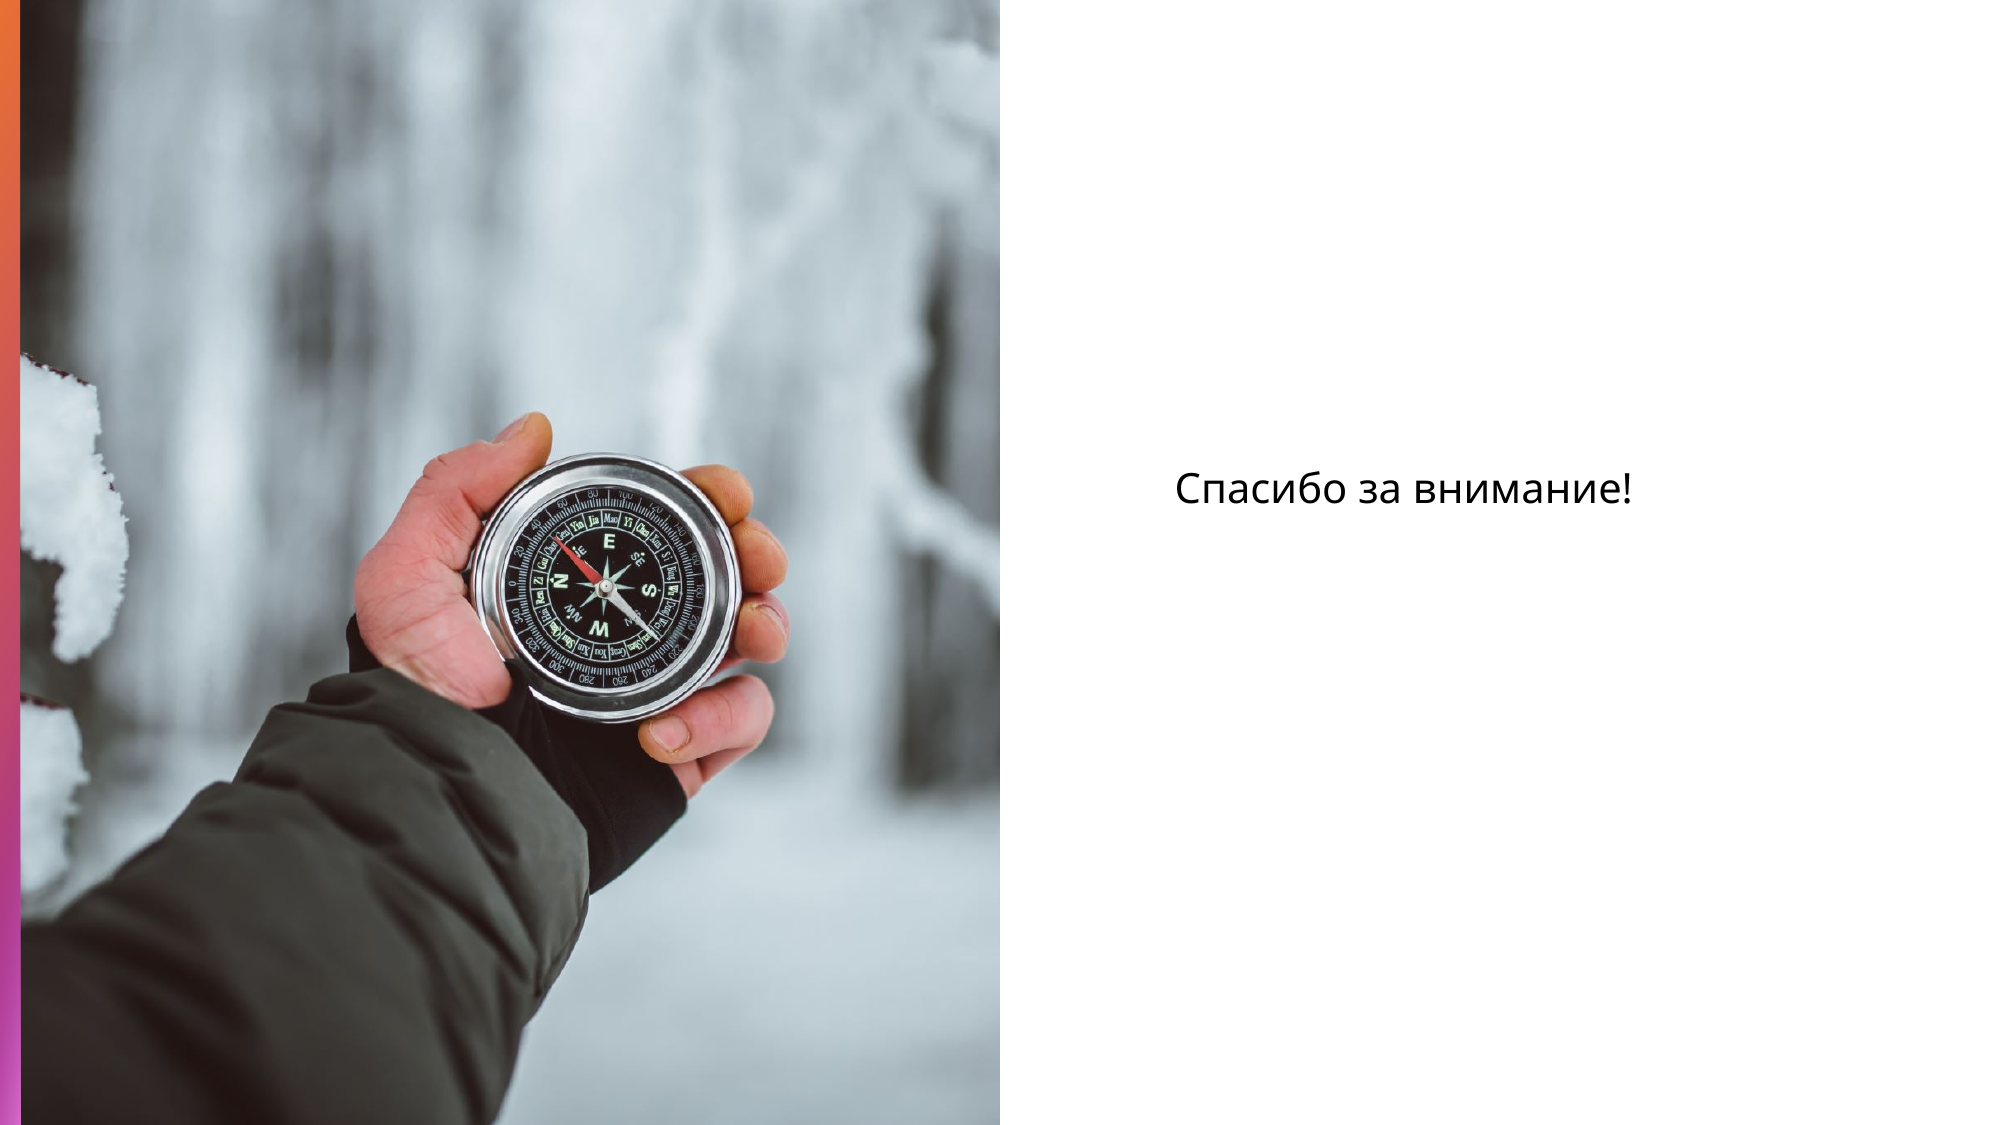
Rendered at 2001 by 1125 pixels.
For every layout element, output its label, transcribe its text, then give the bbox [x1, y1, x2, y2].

list Спасибо за внимание! [1159, 460, 1687, 562]
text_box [0, 0, 21, 1125]
picture [21, 0, 1001, 1125]
